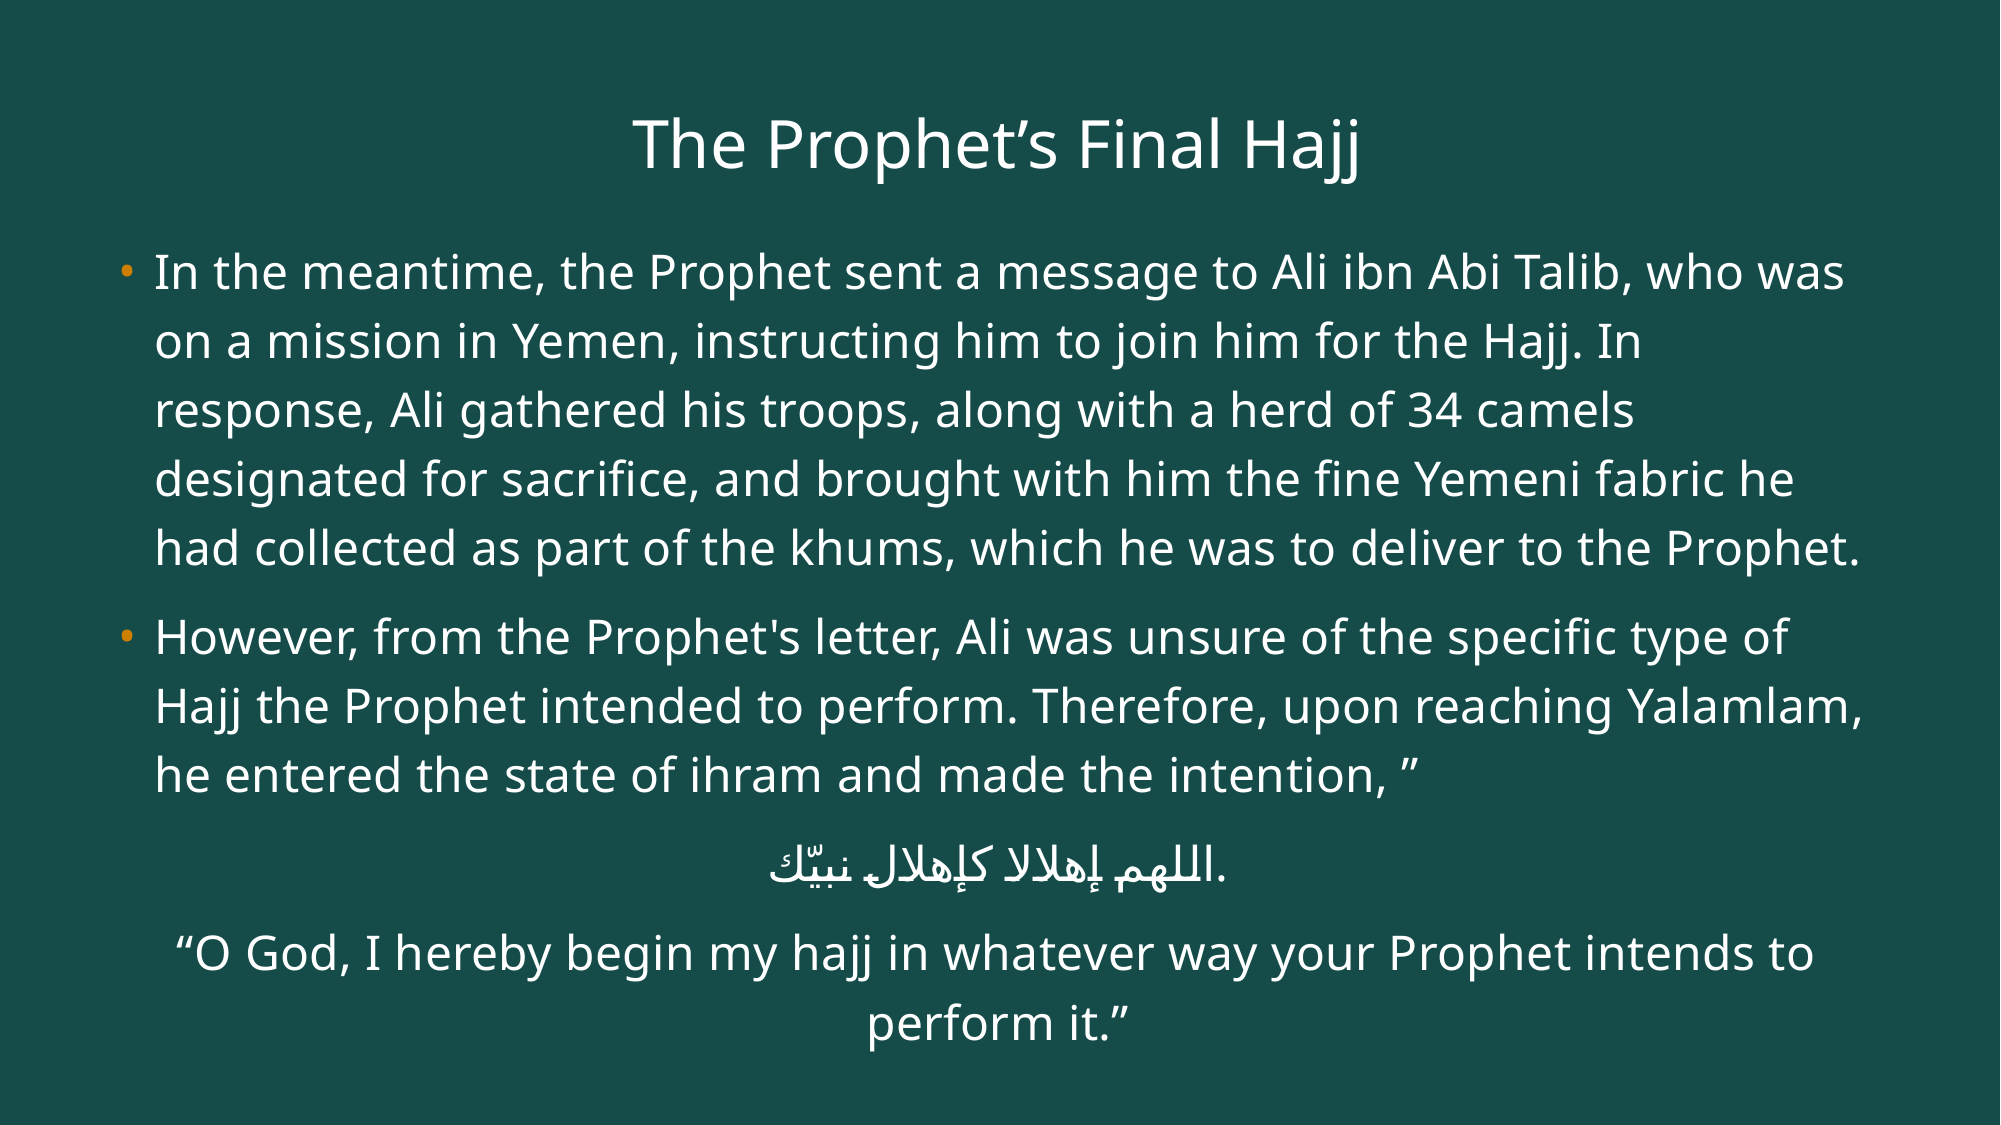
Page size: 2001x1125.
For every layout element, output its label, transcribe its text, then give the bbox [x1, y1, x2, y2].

list In the meantime, the Prophet sent a message to Ali ibn Abi Talib, who was on a mission in Yemen, instructing him to join him for the Hajj. In response, Ali gathered his troops, along with a herd of 34 camels designated for sacrifice, and brought with him the fine Yemeni fabric he had collected as part of the khums, which he was to deliver to the Prophet. However, from the Prophet's letter, Ali was unsure of the specific type of Hajj the Prophet intended to perform. Therefore, upon reaching Yalamlam, he entered the state of ihram and made the intention, ” اللهم إهلالا كإهلال نبيّك. “O God, I hereby begin my hajj in whatever way your Prophet intends to perform it.” [118, 229, 1878, 1103]
title The Prophet’s Final Hajj [118, 101, 1878, 229]
